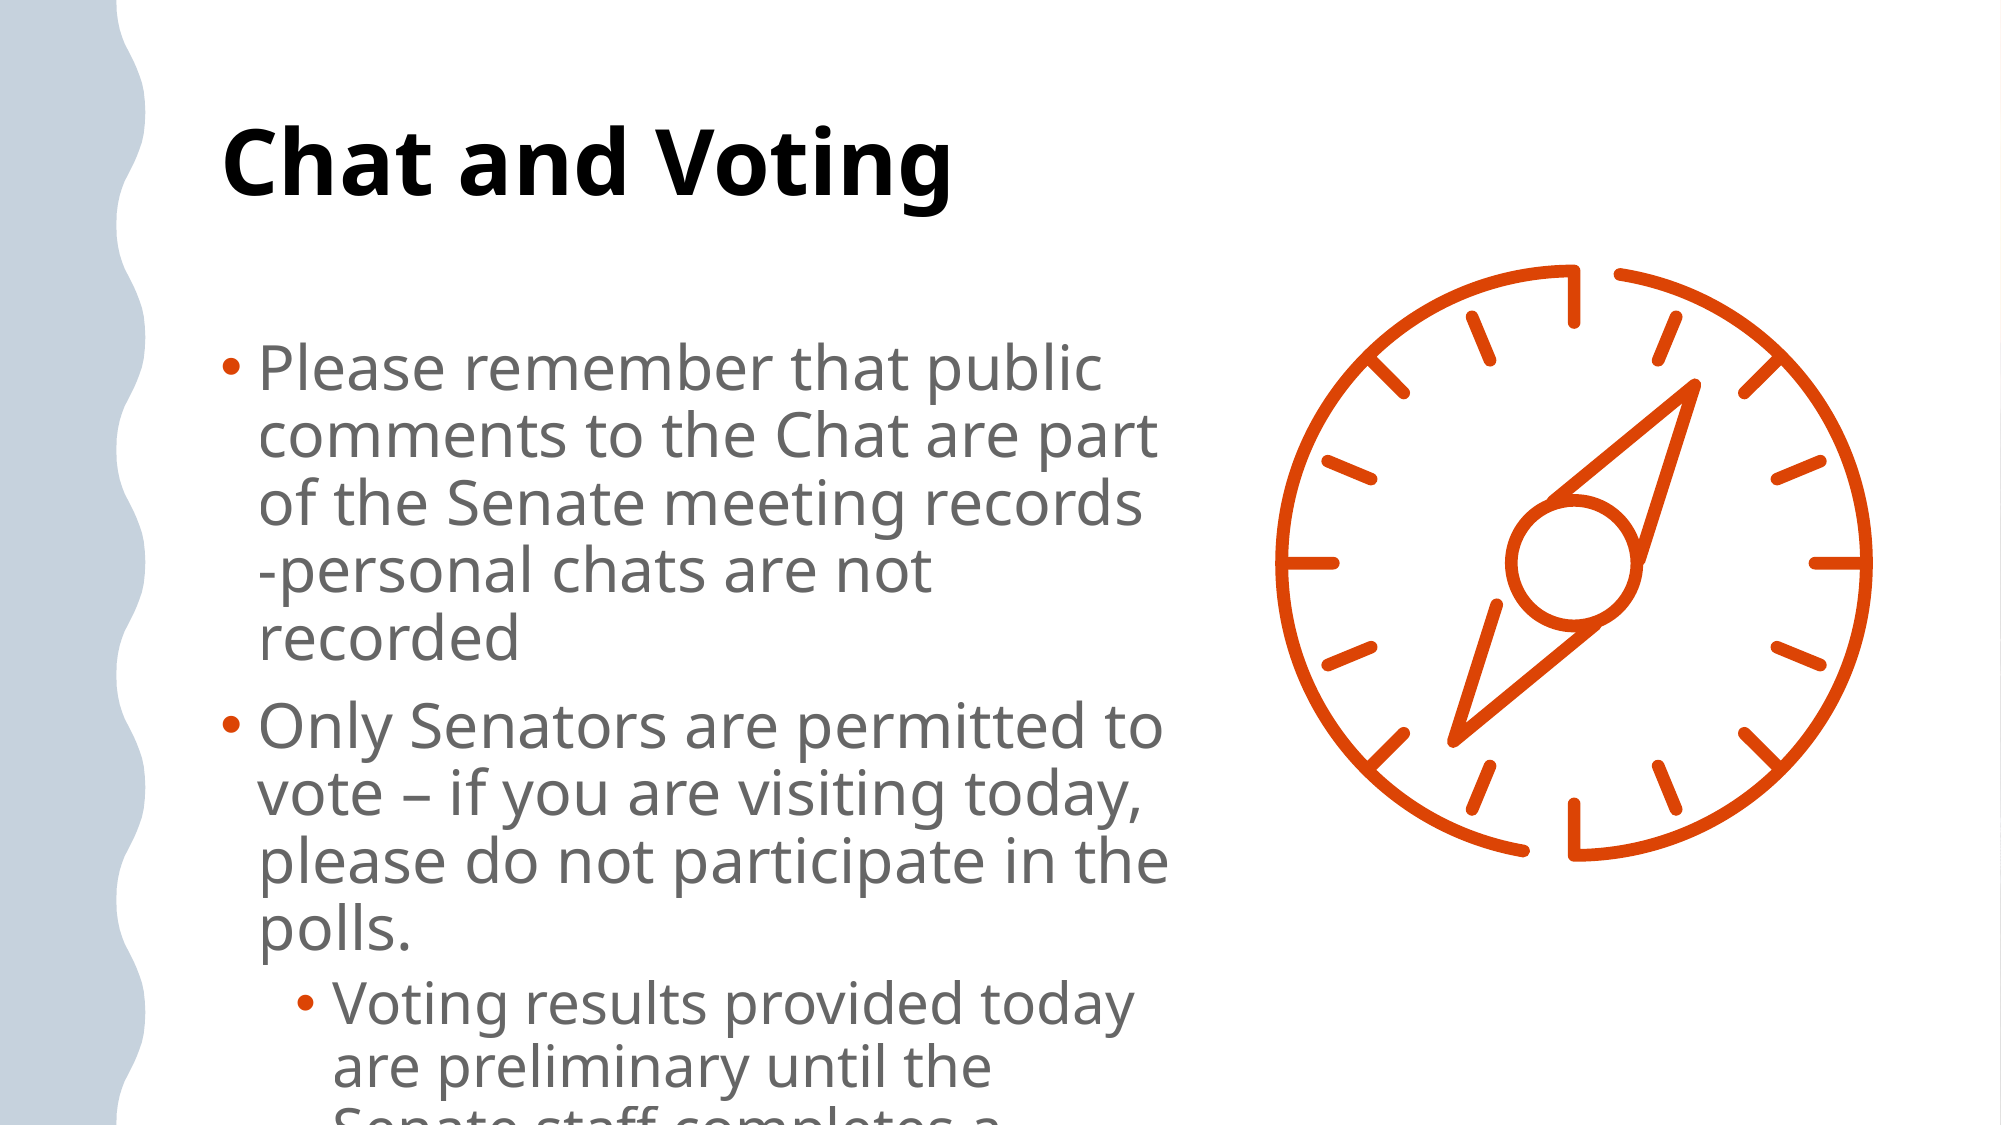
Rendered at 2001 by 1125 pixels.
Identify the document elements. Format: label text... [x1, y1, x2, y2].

text_box [146, 0, 2000, 1125]
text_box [0, 0, 146, 1125]
title Chat and Voting [205, 108, 1190, 328]
list Please remember that public comments to the Chat are part of the Senate meeting records -personal chats are not recorded Only Senators are permitted to vote – if you are visiting today, please do not participate in the polls. Voting results provided today are preliminary until the Senate staff completes a review of voter ID [205, 328, 1193, 960]
picture [1252, 241, 1895, 884]
